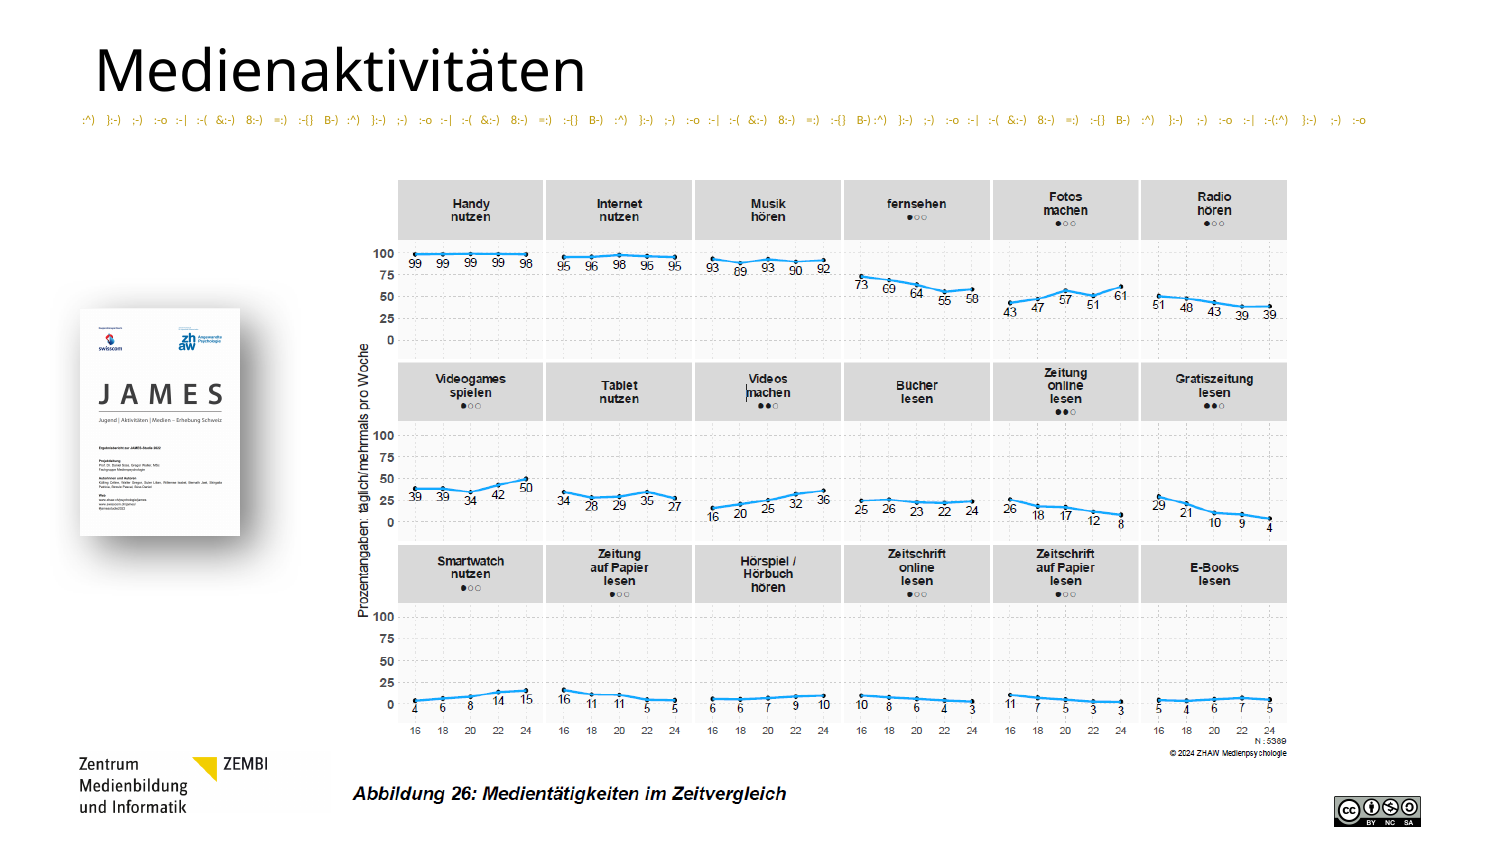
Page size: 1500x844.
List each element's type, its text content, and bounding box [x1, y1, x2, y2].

picture [341, 160, 1306, 814]
slide_number 3 [1075, 782, 1421, 828]
picture [80, 308, 240, 536]
picture [79, 751, 331, 813]
title Medienaktivitäten [79, 24, 1414, 121]
